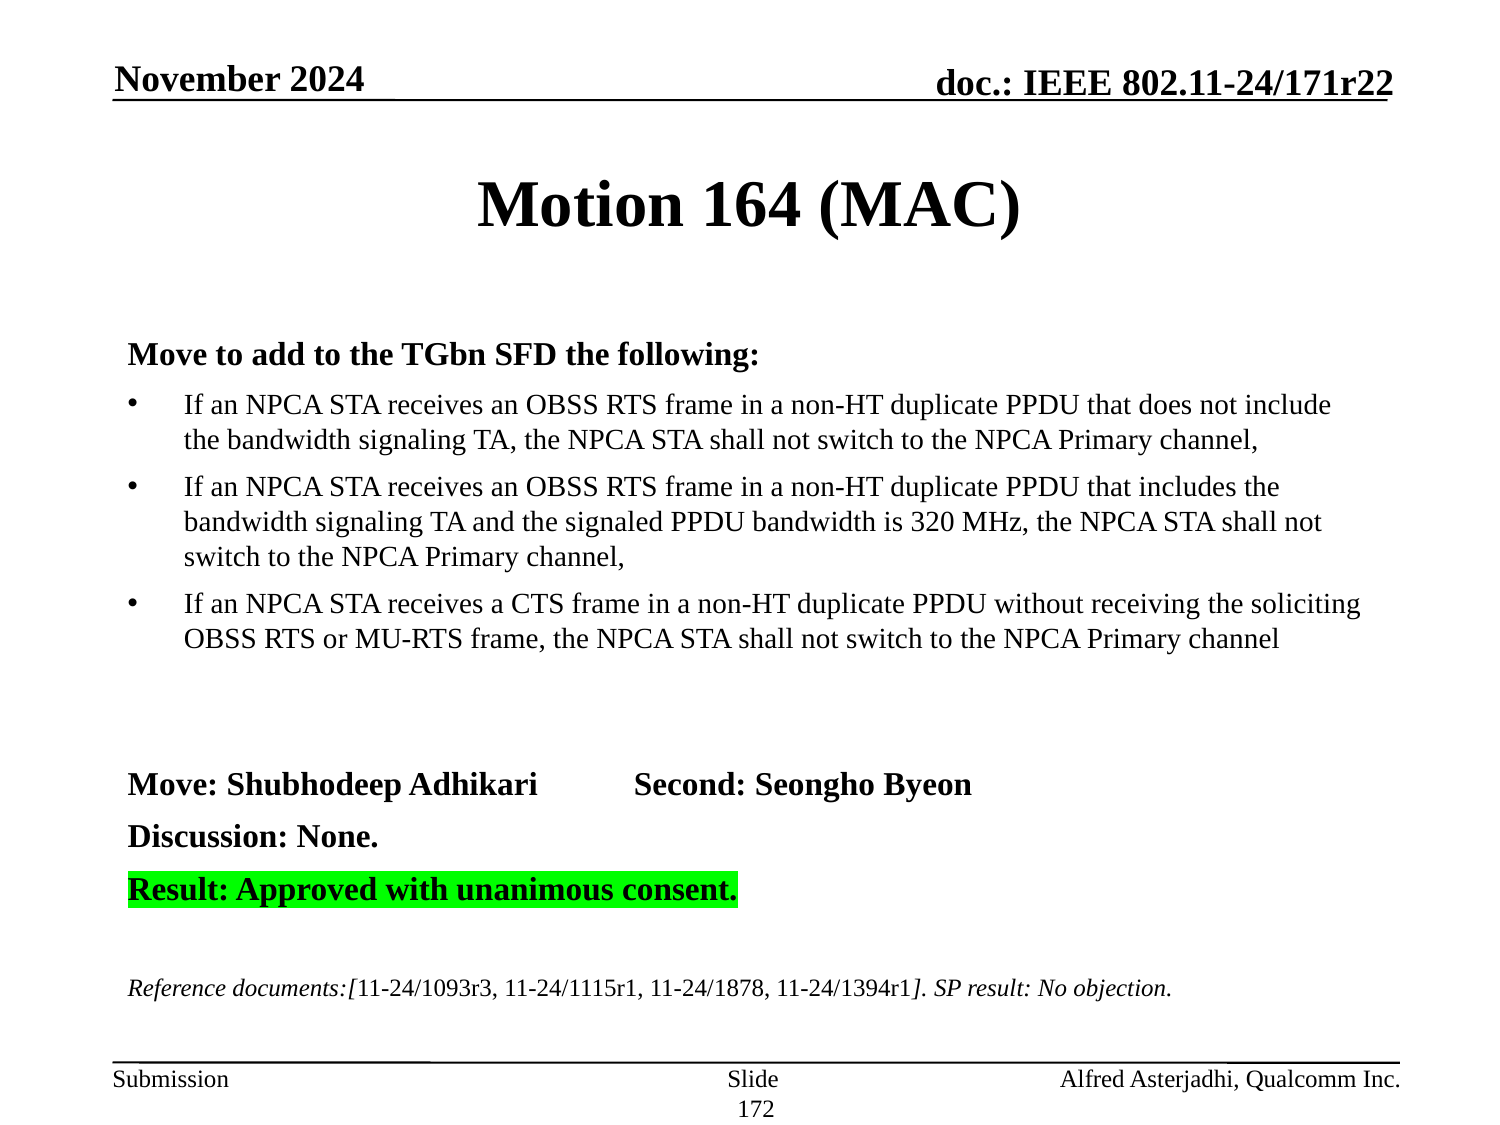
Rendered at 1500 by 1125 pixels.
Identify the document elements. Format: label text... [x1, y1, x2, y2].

list Move to add to the TGbn SFD the following: If an NPCA STA receives an OBSS RTS frame in a non-HT duplicate PPDU that does not include the bandwidth signaling TA, the NPCA STA shall not switch to the NPCA Primary channel, If an NPCA STA receives an OBSS RTS frame in a non-HT duplicate PPDU that includes the bandwidth signaling TA and the signaled PPDU bandwidth is 320 MHz, the NPCA STA shall not switch to the NPCA Primary channel, If an NPCA STA receives a CTS frame in a non-HT duplicate PPDU without receiving the soliciting OBSS RTS or MU-RTS frame, the NPCA STA shall not switch to the NPCA Primary channel Move: Shubhodeep Adhikari Second: Seongho Byeon Discussion: None. Result: Approved with unanimous consent. Reference documents:[11-24/1093r3, 11-24/1115r1, 11-24/1878, 11-24/1394r1]. SP result: No objection. [112, 324, 1388, 1000]
footer Alfred Asterjadhi, Qualcomm Inc. [878, 1061, 1402, 1093]
title Motion 164 (MAC) [112, 112, 1388, 288]
slide_number Slide 172 [712, 1061, 800, 1123]
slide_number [114, 54, 423, 100]
